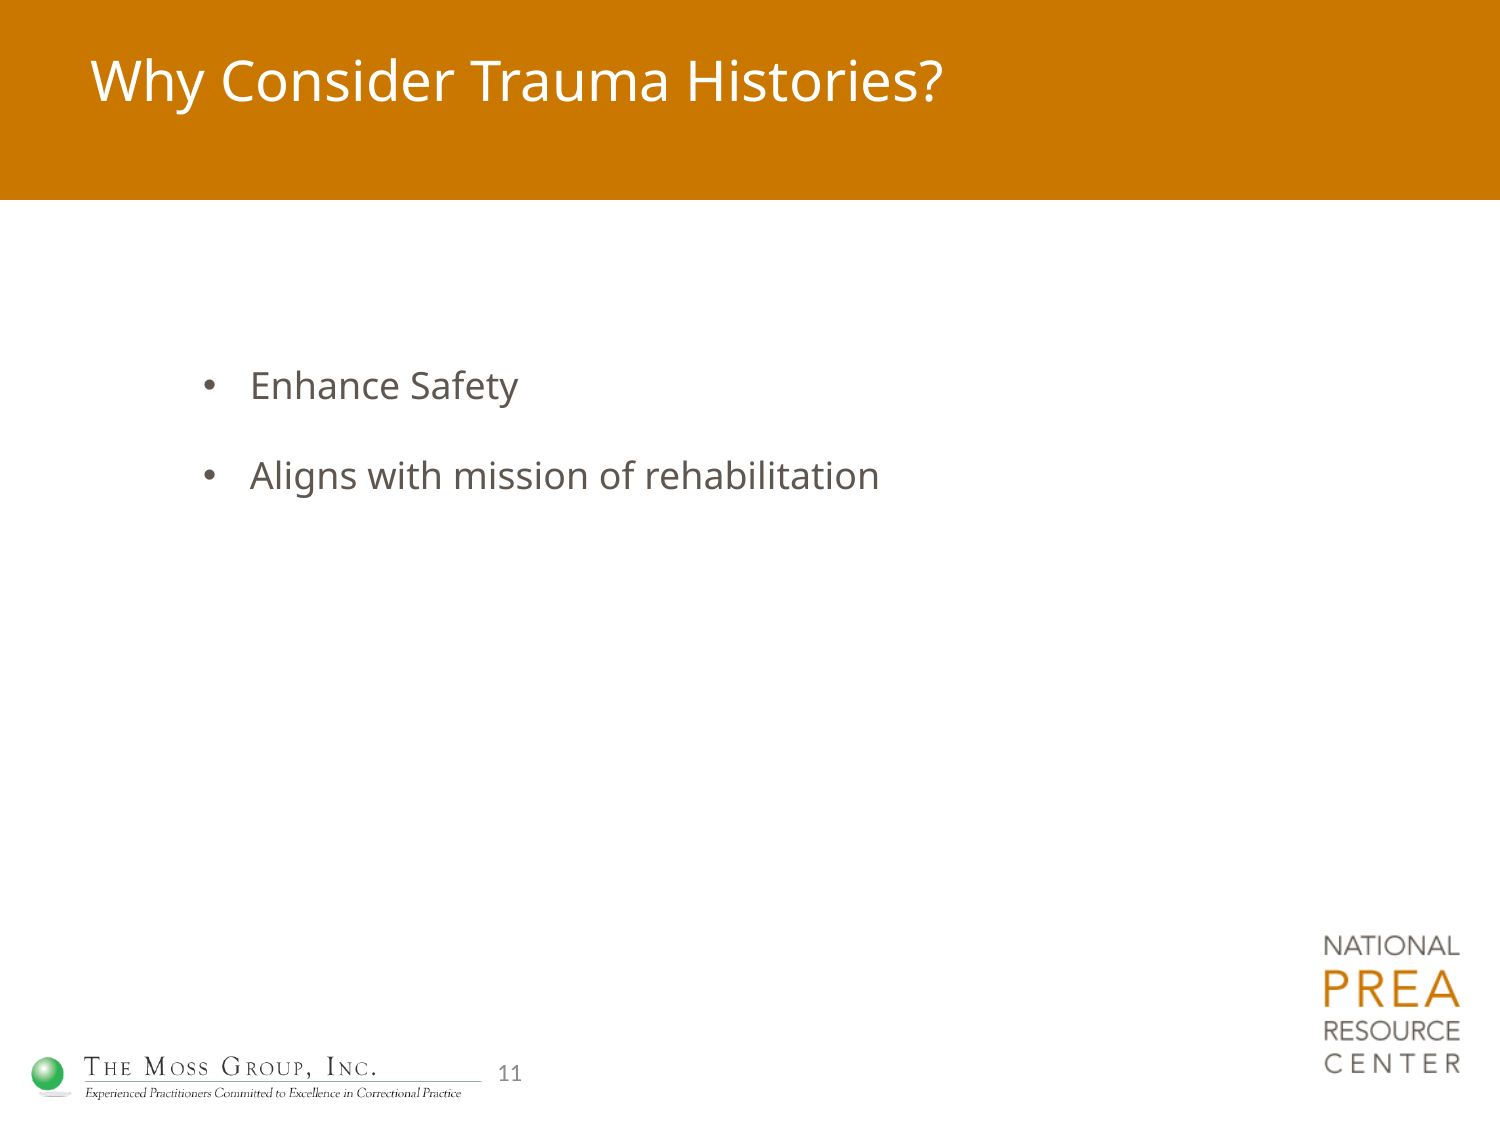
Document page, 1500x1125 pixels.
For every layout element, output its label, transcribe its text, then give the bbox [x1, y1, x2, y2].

slide_number 11 [187, 1041, 538, 1102]
picture [1312, 924, 1474, 1086]
title Why Consider Trauma Histories? [75, 13, 1425, 160]
list Enhance Safety Aligns with mission of rehabilitation [188, 354, 1300, 1005]
picture [28, 1048, 483, 1102]
